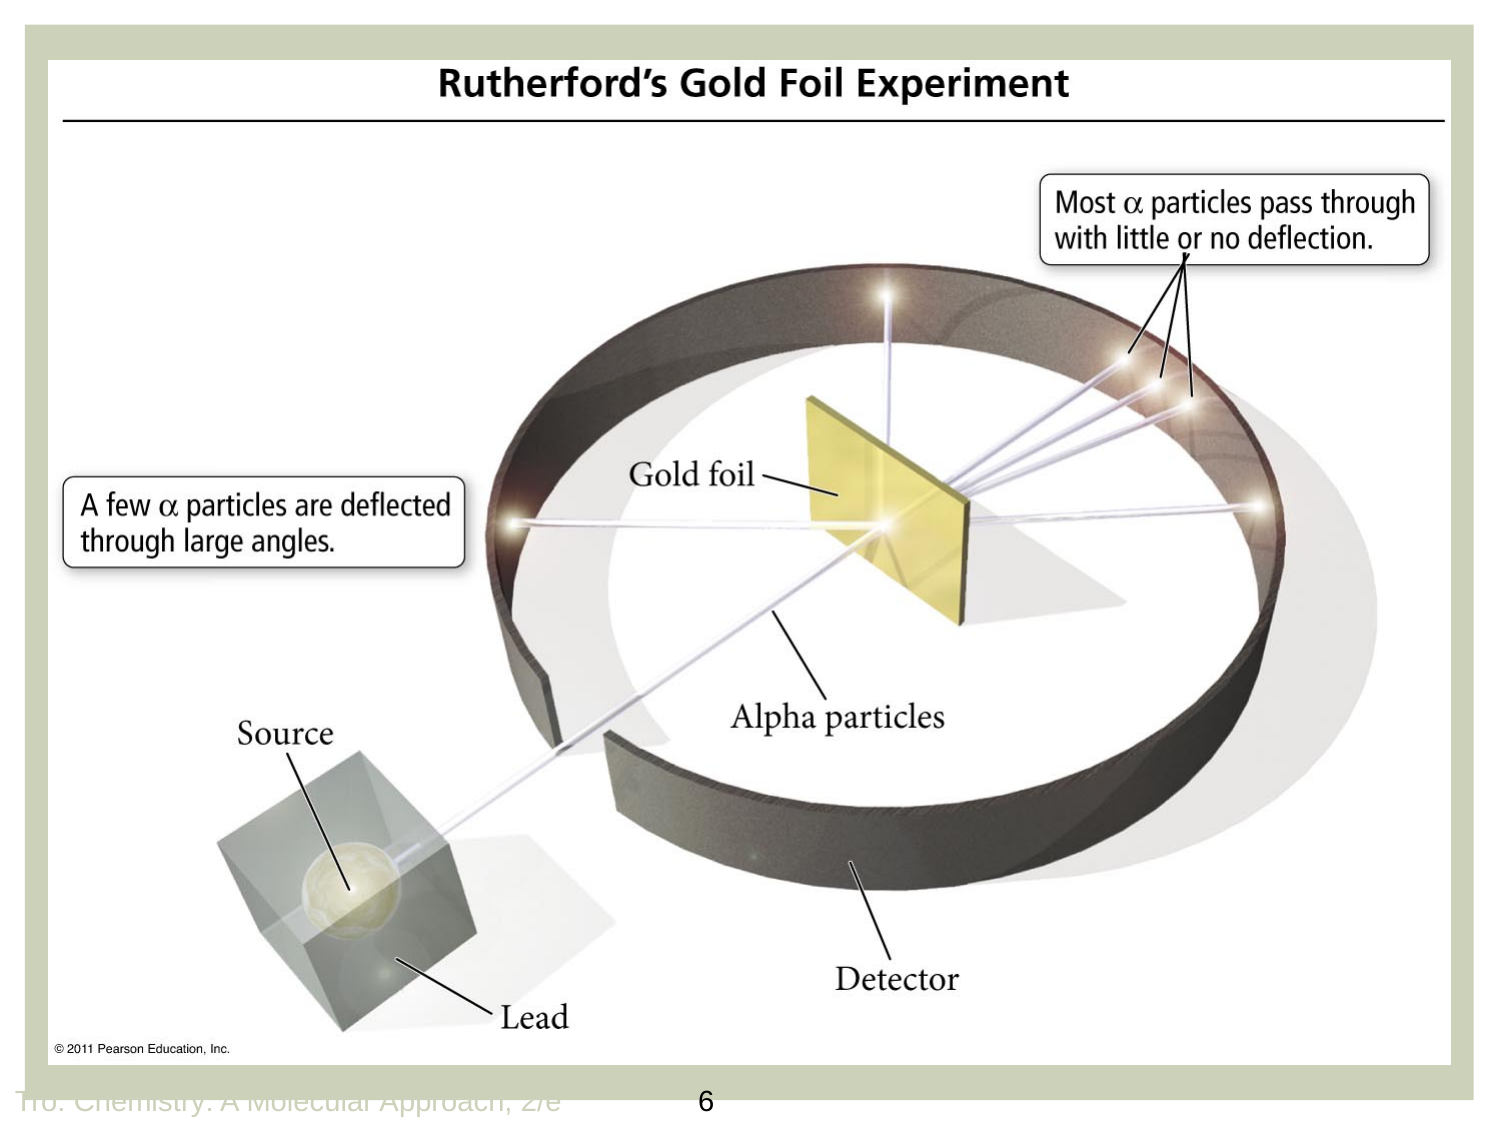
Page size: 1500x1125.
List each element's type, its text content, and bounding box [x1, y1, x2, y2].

picture [48, 60, 1452, 1065]
text_box Tro: Chemistry: A Molecular Approach, 2/e [0, 1074, 588, 1125]
slide_number 6 [611, 1073, 802, 1125]
